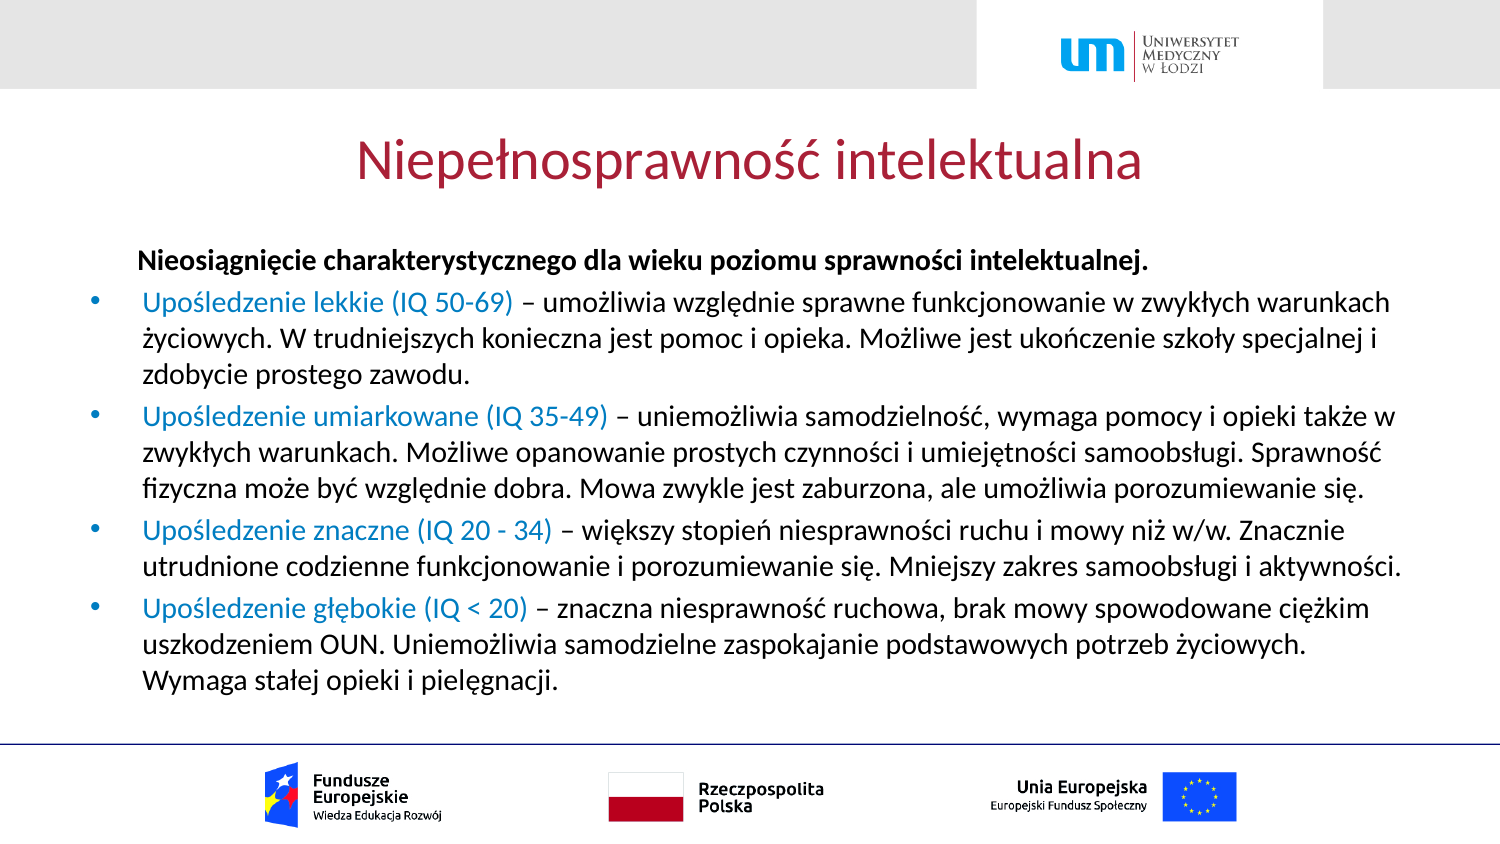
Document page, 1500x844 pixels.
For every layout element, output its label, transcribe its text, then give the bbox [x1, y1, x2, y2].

picture [0, 0, 1500, 844]
title Niepełnosprawność intelektualna [75, 114, 1425, 198]
list Nieosiągnięcie charakterystycznego dla wieku poziomu sprawności intelektualnej. Upośledzenie lekkie (IQ 50-69) – umożliwia względnie sprawne funkcjonowanie w zwykłych warunkach życiowych. W trudniejszych konieczna jest pomoc i opieka. Możliwe jest ukończenie szkoły specjalnej i zdobycie prostego zawodu. Upośledzenie umiarkowane (IQ 35-49) – uniemożliwia samodzielność, wymaga pomocy i opieki także w zwykłych warunkach. Możliwe opanowanie prostych czynności i umiejętności samoobsługi. Sprawność fizyczna może być względnie dobra. Mowa zwykle jest zaburzona, ale umożliwia porozumiewanie się. Upośledzenie znaczne (IQ 20 - 34) – większy stopień niesprawności ruchu i mowy niż w/w. Znacznie utrudnione codzienne funkcjonowanie i porozumiewanie się. Mniejszy zakres samoobsługi i aktywności. Upośledzenie głębokie (IQ < 20) – znaczna niesprawność ruchowa, brak mowy spowodowane ciężkim uszkodzeniem OUN. Uniemożliwia samodzielne zaspokajanie podstawowych potrzeb życiowych. Wymaga stałej opieki i pielęgnacji. [75, 232, 1425, 729]
